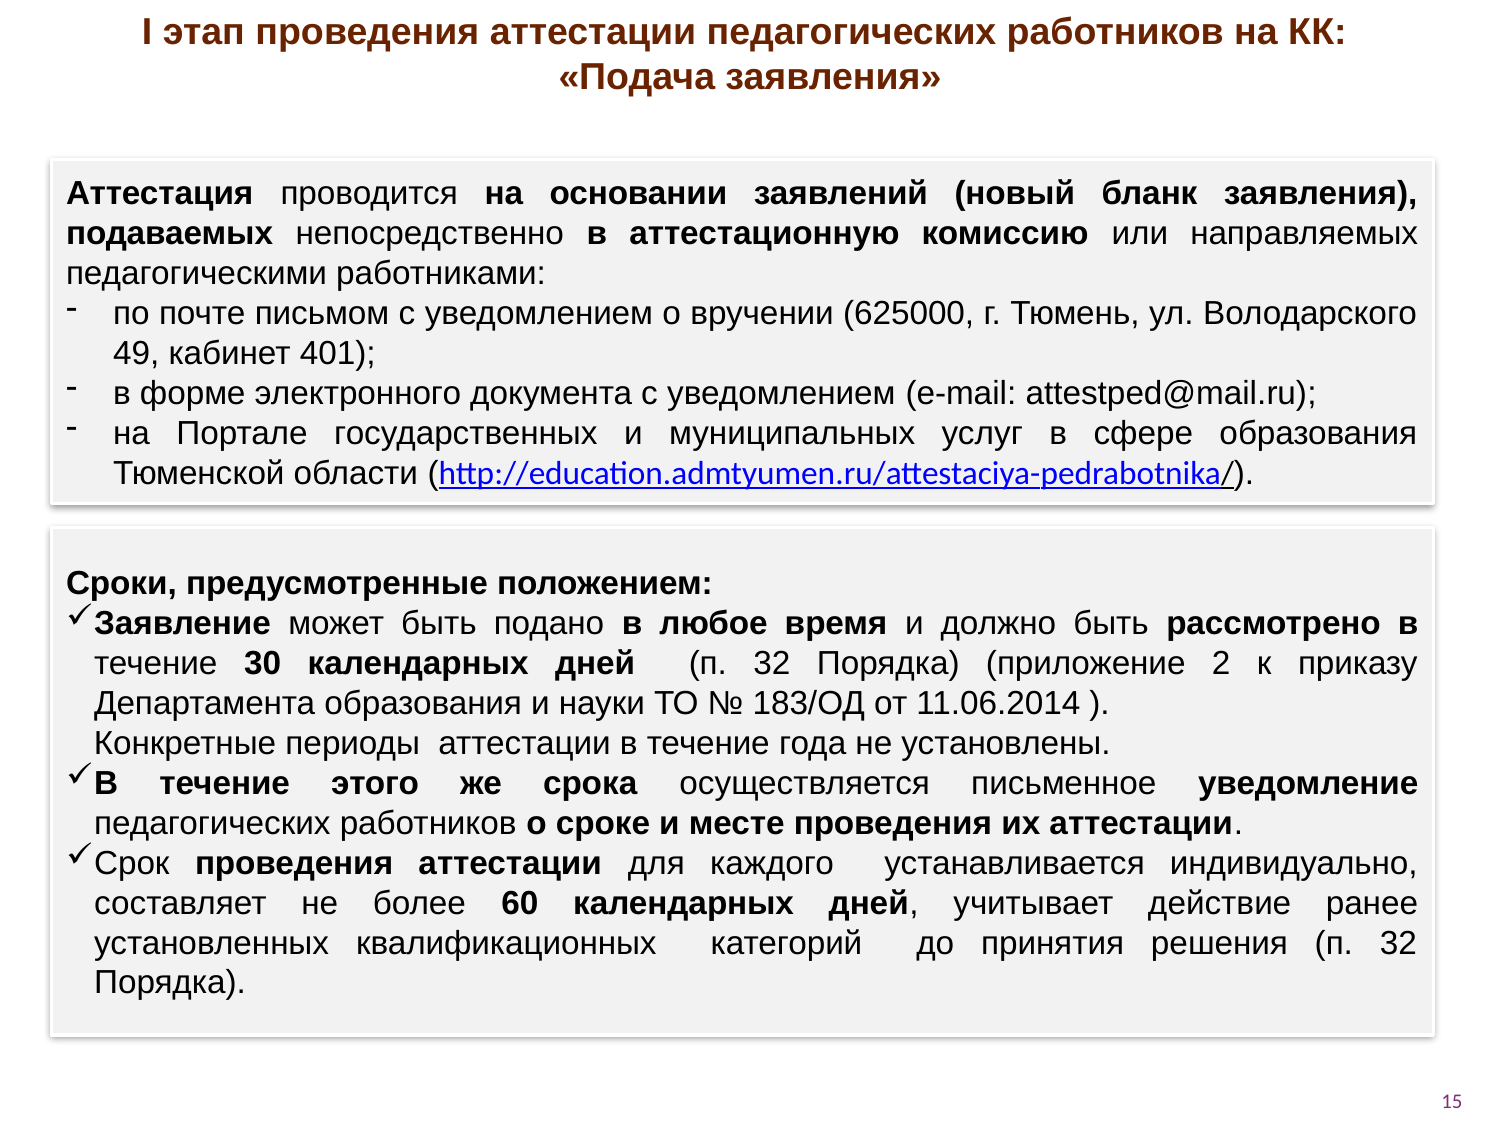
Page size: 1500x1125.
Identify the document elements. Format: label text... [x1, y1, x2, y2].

text_box I этап проведения аттестации педагогических работников на КК: «Подача заявления» [0, 0, 1500, 105]
text_box 15 [1337, 1053, 1463, 1114]
text_box Аттестация проводится на основании заявлений (новый бланк заявления), подаваемых непосредственно в аттестационную комиссию или направляемых педагогическими работниками: по почте письмом с уведомлением о вручении (625000, г. Тюмень, ул. Володарского 49, кабинет 401); в форме электронного документа с уведомлением (e-mail: attestped@mail.ru); на Портале государственных и муниципальных услуг в сфере образования Тюменской области (http://education.admtyumen.ru/attestaciya-pedrabotnika/). [48, 156, 1437, 506]
text_box Сроки, предусмотренные положением: Заявление может быть подано в любое время и должно быть рассмотрено в течение 30 календарных дней (п. 32 Порядка) (приложение 2 к приказу Департамента образования и науки ТО № 183/ОД от 11.06.2014 ). Конкретные периоды аттестации в течение года не установлены. В течение этого же срока осуществляется письменное уведомление педагогических работников о сроке и месте проведения их аттестации. Срок проведения аттестации для каждого устанавливается индивидуально, составляет не более 60 календарных дней, учитывает действие ранее установленных квалификационных категорий до принятия решения (п. 32 Порядка). [48, 524, 1437, 1038]
